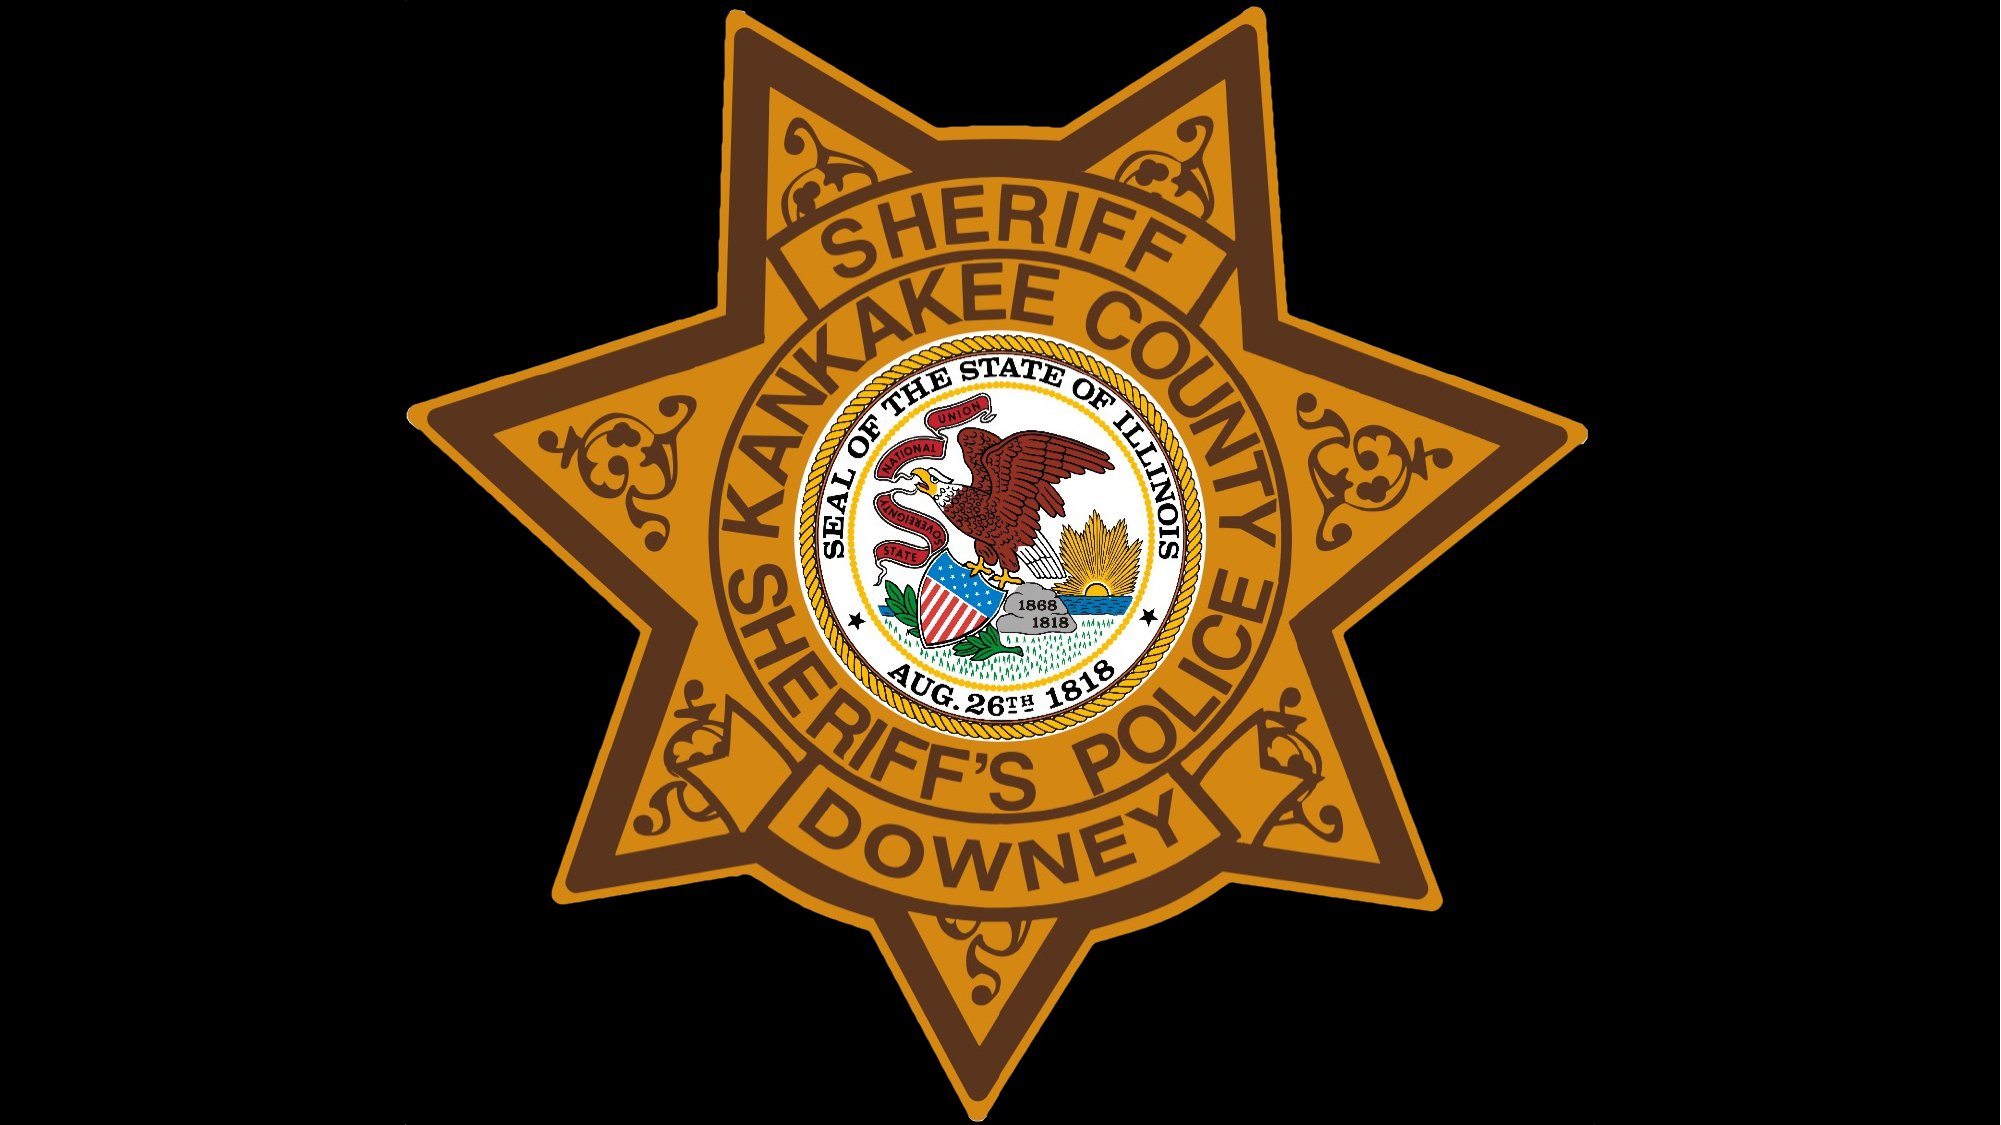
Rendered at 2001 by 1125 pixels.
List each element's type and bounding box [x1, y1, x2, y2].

picture [405, 0, 1595, 1125]
